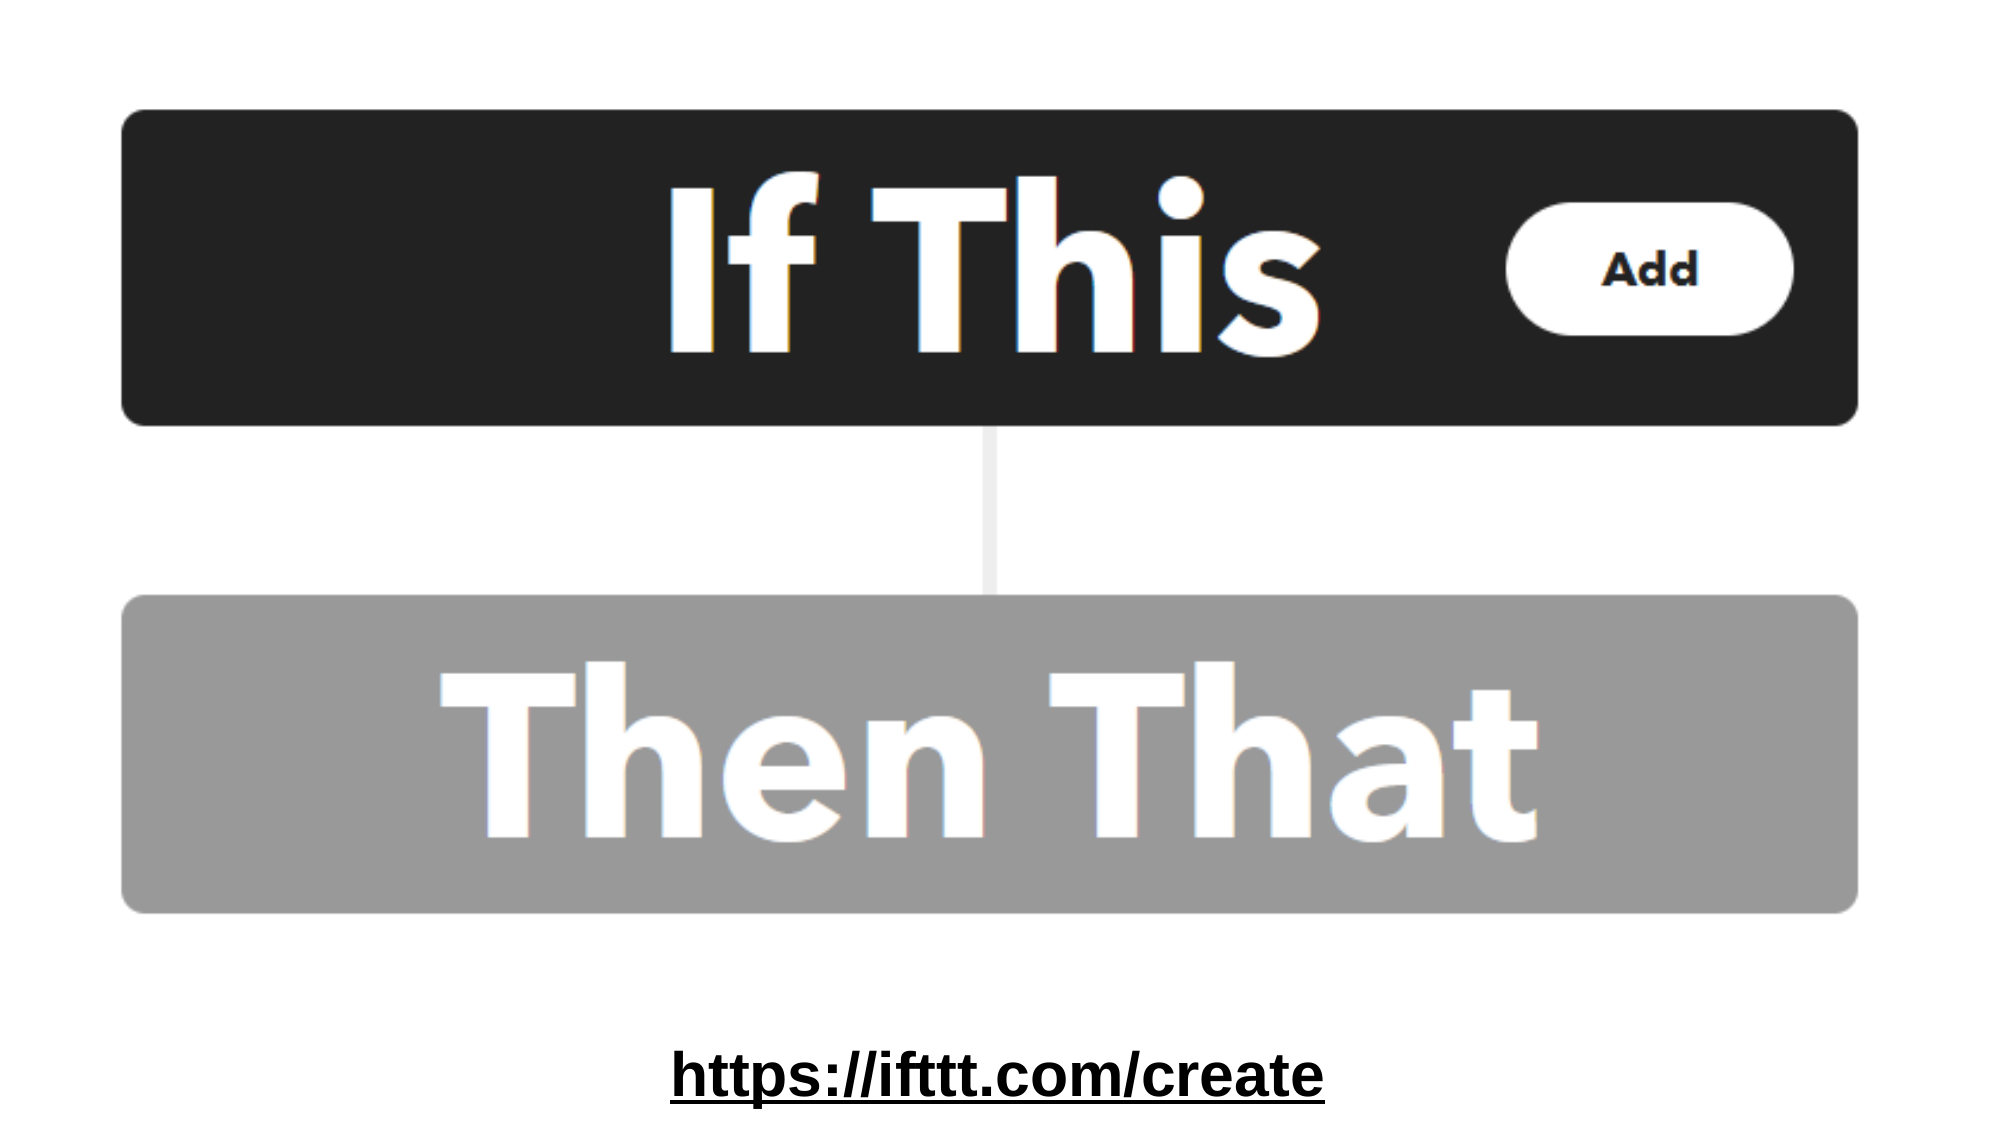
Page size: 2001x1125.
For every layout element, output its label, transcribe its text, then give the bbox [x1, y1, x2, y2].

text_box https://ifttt.com/create [207, 1019, 1806, 1125]
picture [27, 19, 1980, 1007]
